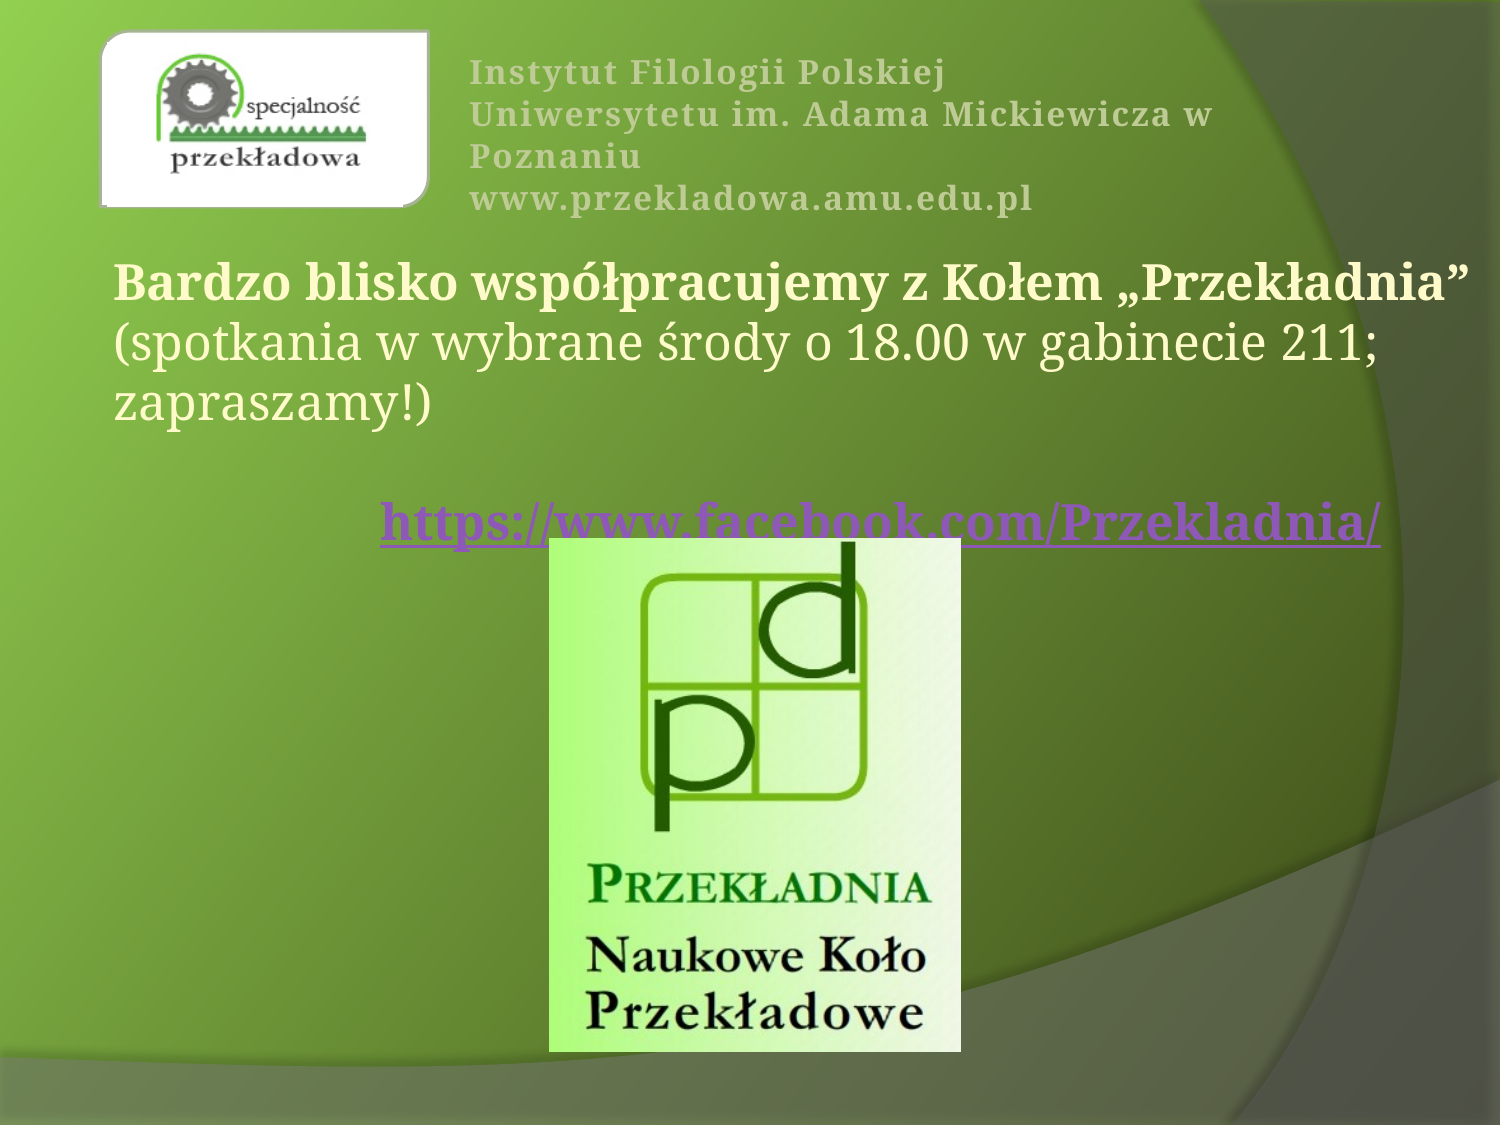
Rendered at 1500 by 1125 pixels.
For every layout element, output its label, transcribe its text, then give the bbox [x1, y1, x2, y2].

picture [548, 538, 962, 1052]
picture [123, 42, 404, 197]
list Bardzo blisko współpracujemy z Kołem „Przekładnia” (spotkania w wybrane środy o 18.00 w gabinecie 211; zapraszamy!) https://www.facebook.com/Przekladnia/ [29, 243, 1500, 1083]
text_box [117, 29, 430, 205]
text_box Instytut Filologii Polskiej Uniwersytetu im. Adama Mickiewicza w Poznaniu www.przekladowa.amu.edu.pl [454, 42, 1348, 322]
picture [106, 42, 403, 207]
